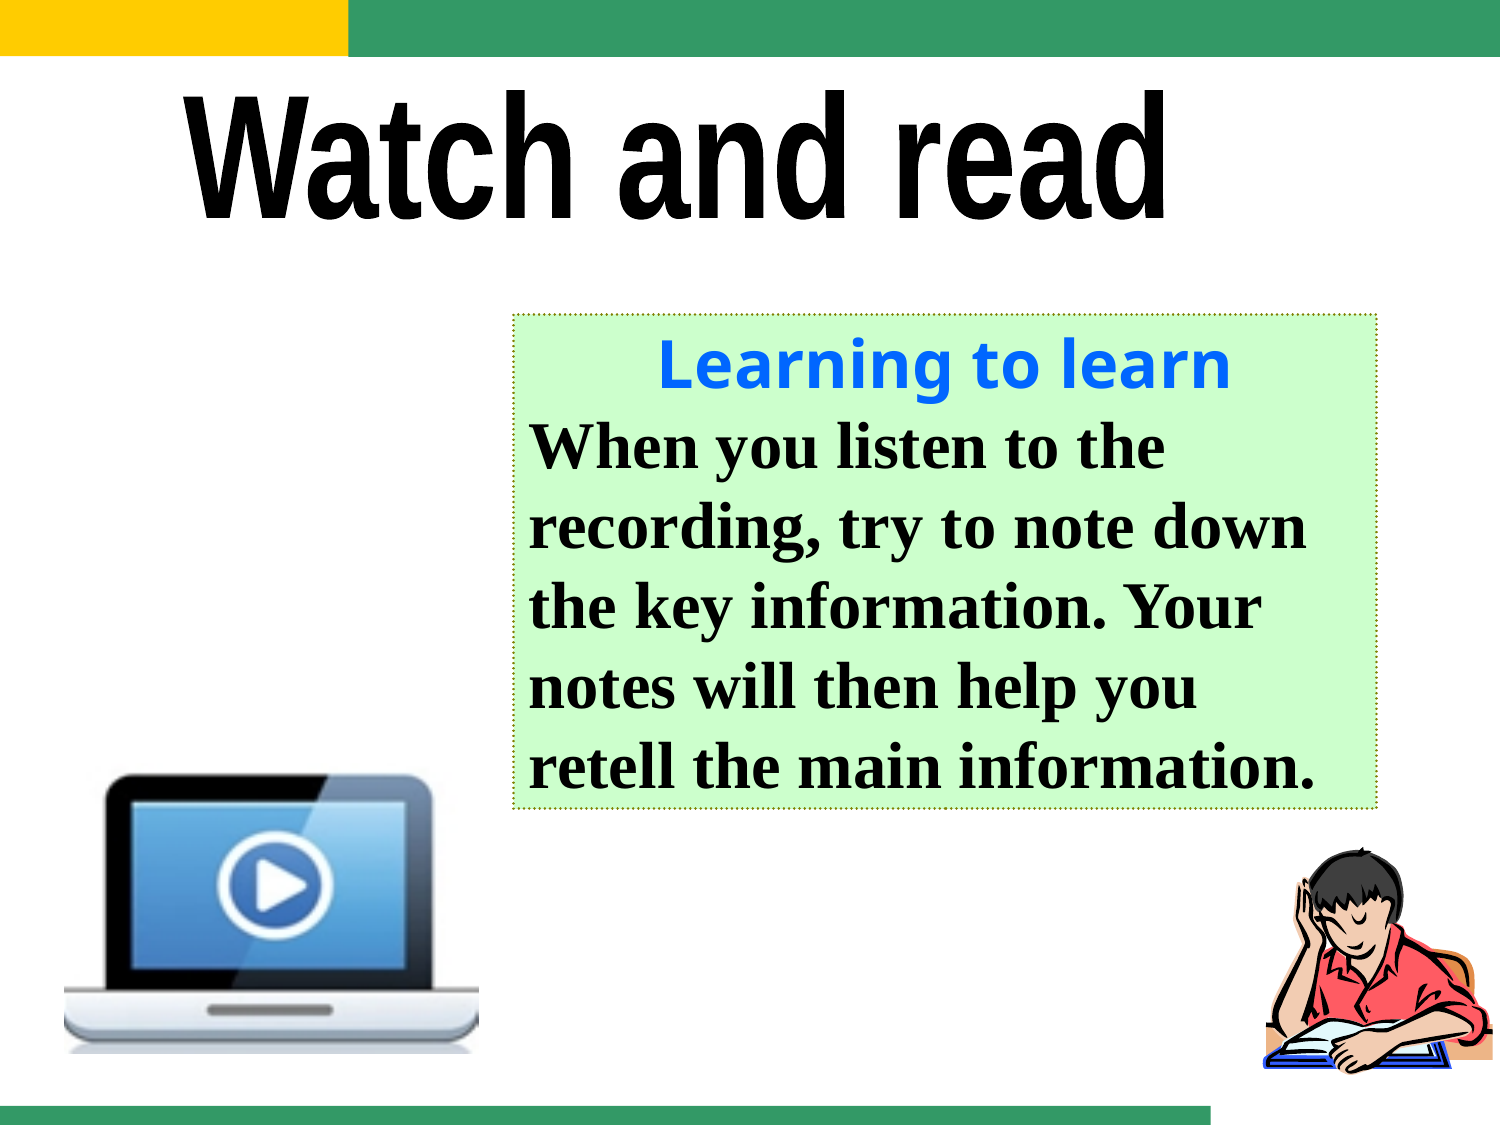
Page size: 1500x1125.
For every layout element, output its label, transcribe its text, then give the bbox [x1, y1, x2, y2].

picture [64, 763, 479, 1054]
picture [1262, 846, 1493, 1075]
text_box Learning to learn When you listen to the recording, try to note down the key information. Your notes will then help you retell the main information. [513, 314, 1377, 809]
